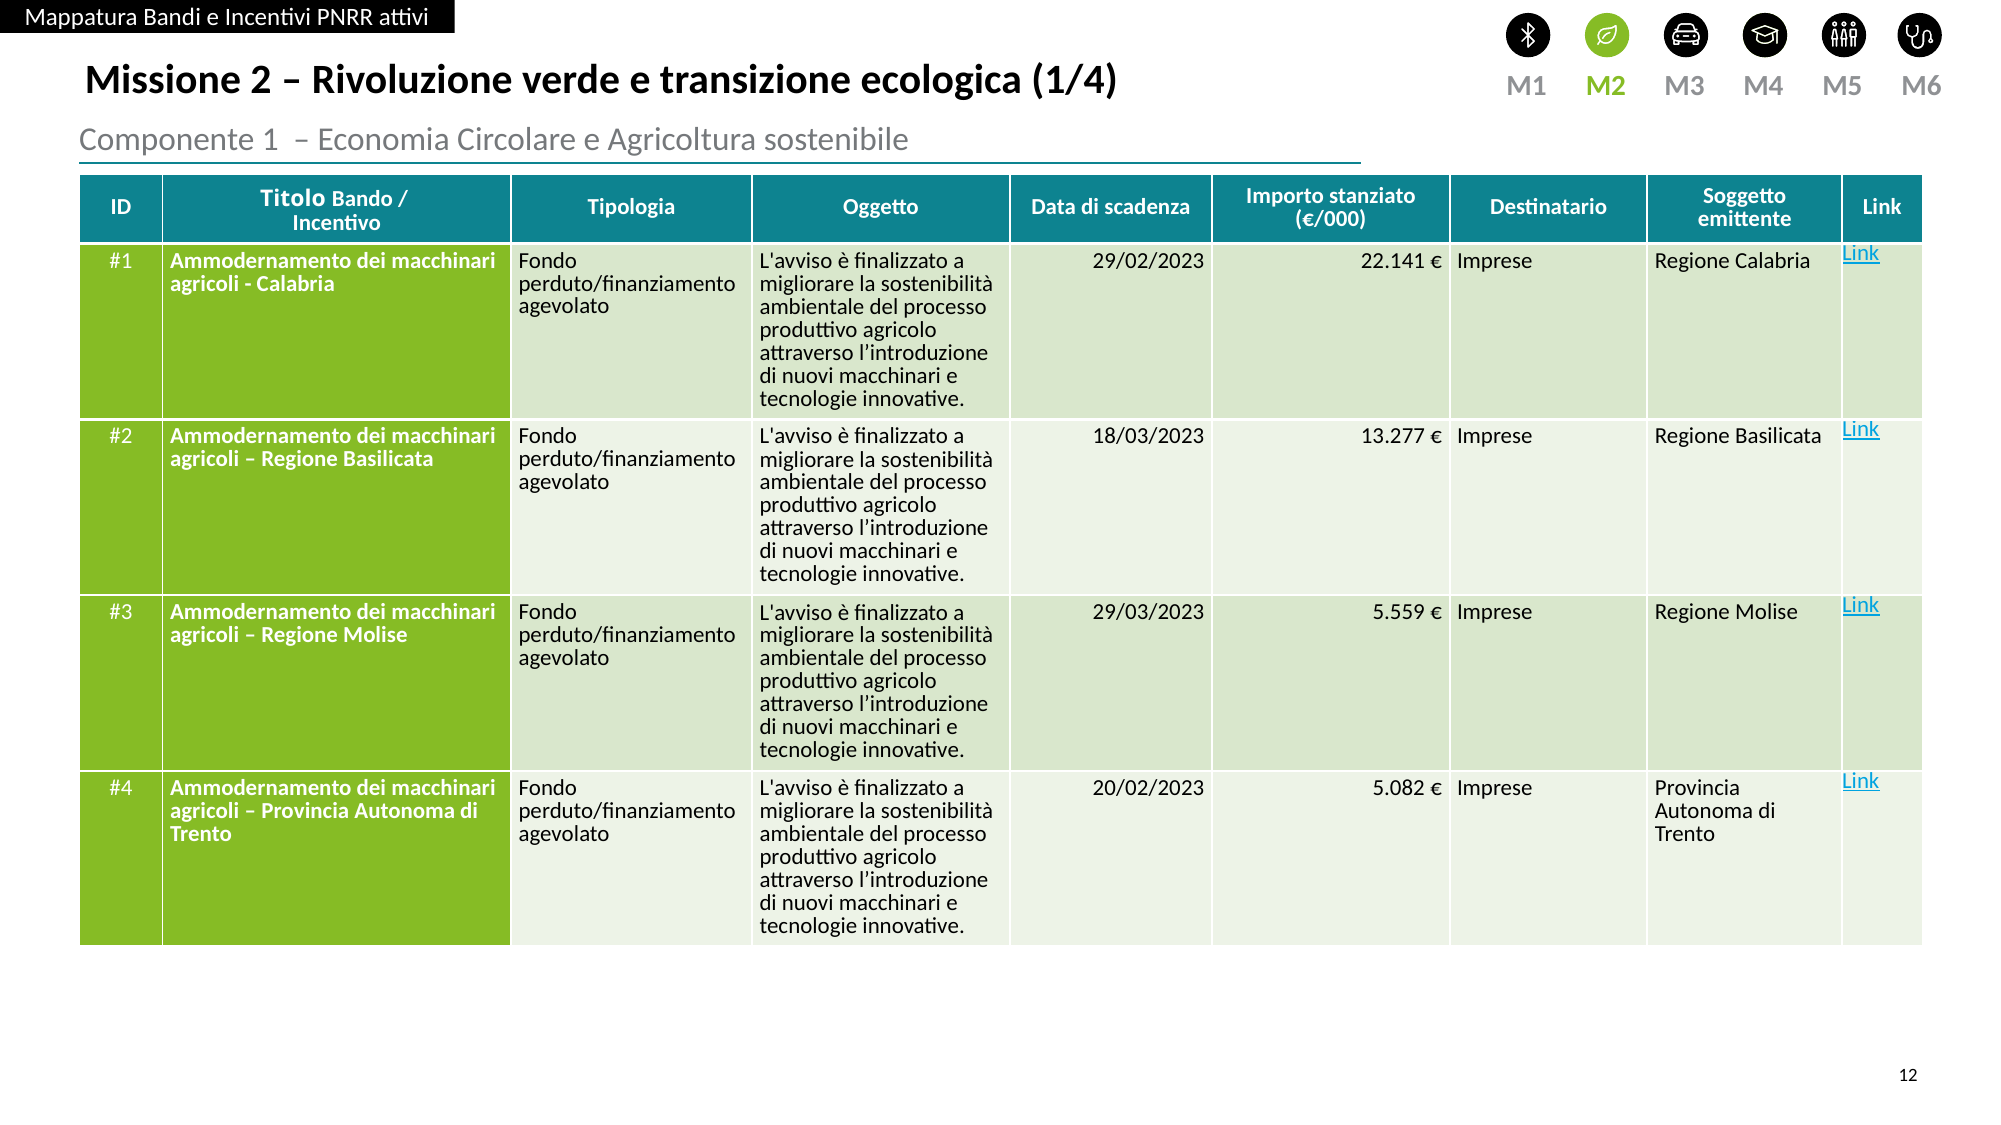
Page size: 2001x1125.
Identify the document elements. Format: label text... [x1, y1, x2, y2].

table_header Link [1843, 175, 1922, 242]
table_cell Ammodernamento dei macchinari agricoli – Regione Molise [163, 596, 510, 770]
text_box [1886, 12, 1960, 110]
table_cell Ammodernamento dei macchinari agricoli – Provincia Autonoma di Trento [163, 772, 510, 945]
table_cell Link [1843, 772, 1922, 945]
table_cell #4 [80, 772, 162, 945]
table_cell #1 [80, 245, 162, 418]
table_header Titolo Bando / Incentivo [163, 175, 510, 242]
table_cell 29/02/2023 [1011, 245, 1211, 418]
text_box Missione 2 – Rivoluzione verde e transizione ecologica (1/4) [84, 52, 1486, 103]
table_cell Fondo perduto/finanziamento agevolato [512, 596, 751, 770]
table_header Destinatario [1451, 175, 1646, 242]
table_cell Fondo perduto/finanziamento agevolato [512, 245, 751, 418]
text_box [1570, 12, 1644, 110]
text_box Componente 1 – Economia Circolare e Agricoltura sostenibile [79, 117, 1915, 169]
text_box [1807, 12, 1881, 110]
table_cell 5.559 € [1213, 596, 1449, 770]
table_cell 13.277 € [1213, 421, 1449, 594]
table_cell 20/02/2023 [1011, 772, 1211, 945]
table_cell Link [1843, 421, 1922, 594]
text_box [1728, 12, 1802, 110]
table_cell L'avviso è finalizzato a migliorare la sostenibilità ambientale del processo produttivo agricolo attraverso l’introduzione di nuovi macchinari e tecnologie innovative. [753, 596, 1009, 770]
table_cell Ammodernamento dei macchinari agricoli - Calabria [163, 245, 510, 418]
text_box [1491, 12, 1565, 110]
table_cell Regione Basilicata [1648, 421, 1841, 594]
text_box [1649, 12, 1723, 110]
table_cell Link [1843, 596, 1922, 770]
table_cell #3 [80, 596, 162, 770]
table_cell Imprese [1451, 245, 1646, 418]
table_cell Fondo perduto/finanziamento agevolato [512, 772, 751, 945]
table_header Tipologia [512, 175, 751, 242]
table_cell Imprese [1451, 596, 1646, 770]
table_cell Provincia Autonoma di Trento [1648, 772, 1841, 945]
table_cell Link [1843, 245, 1922, 418]
table_header Soggetto emittente [1648, 175, 1841, 242]
text_box Mappatura Bandi e Incentivi PNRR attivi [0, 0, 455, 33]
table_header Importo stanziato (€/000) [1213, 175, 1449, 242]
table_cell 22.141 € [1213, 245, 1449, 418]
table_cell L'avviso è finalizzato a migliorare la sostenibilità ambientale del processo produttivo agricolo attraverso l’introduzione di nuovi macchinari e tecnologie innovative. [753, 772, 1009, 945]
table_cell Regione Calabria [1648, 245, 1841, 418]
table_cell Regione Molise [1648, 596, 1841, 770]
table_header ID [80, 175, 162, 242]
table_cell L'avviso è finalizzato a migliorare la sostenibilità ambientale del processo produttivo agricolo attraverso l’introduzione di nuovi macchinari e tecnologie innovative. [753, 421, 1009, 594]
table_cell Imprese [1451, 772, 1646, 945]
table_cell Ammodernamento dei macchinari agricoli – Regione Basilicata [163, 421, 510, 594]
table_cell Imprese [1451, 421, 1646, 594]
table_cell #2 [80, 421, 162, 594]
table_cell 5.082 € [1213, 772, 1449, 945]
table_cell 29/03/2023 [1011, 596, 1211, 770]
table_cell 18/03/2023 [1011, 421, 1211, 594]
table_header Data di scadenza [1011, 175, 1211, 242]
table_cell Fondo perduto/finanziamento agevolato [512, 421, 751, 594]
table_header Oggetto [753, 175, 1009, 242]
table_cell L'avviso è finalizzato a migliorare la sostenibilità ambientale del processo produttivo agricolo attraverso l’introduzione di nuovi macchinari e tecnologie innovative. [753, 245, 1009, 418]
